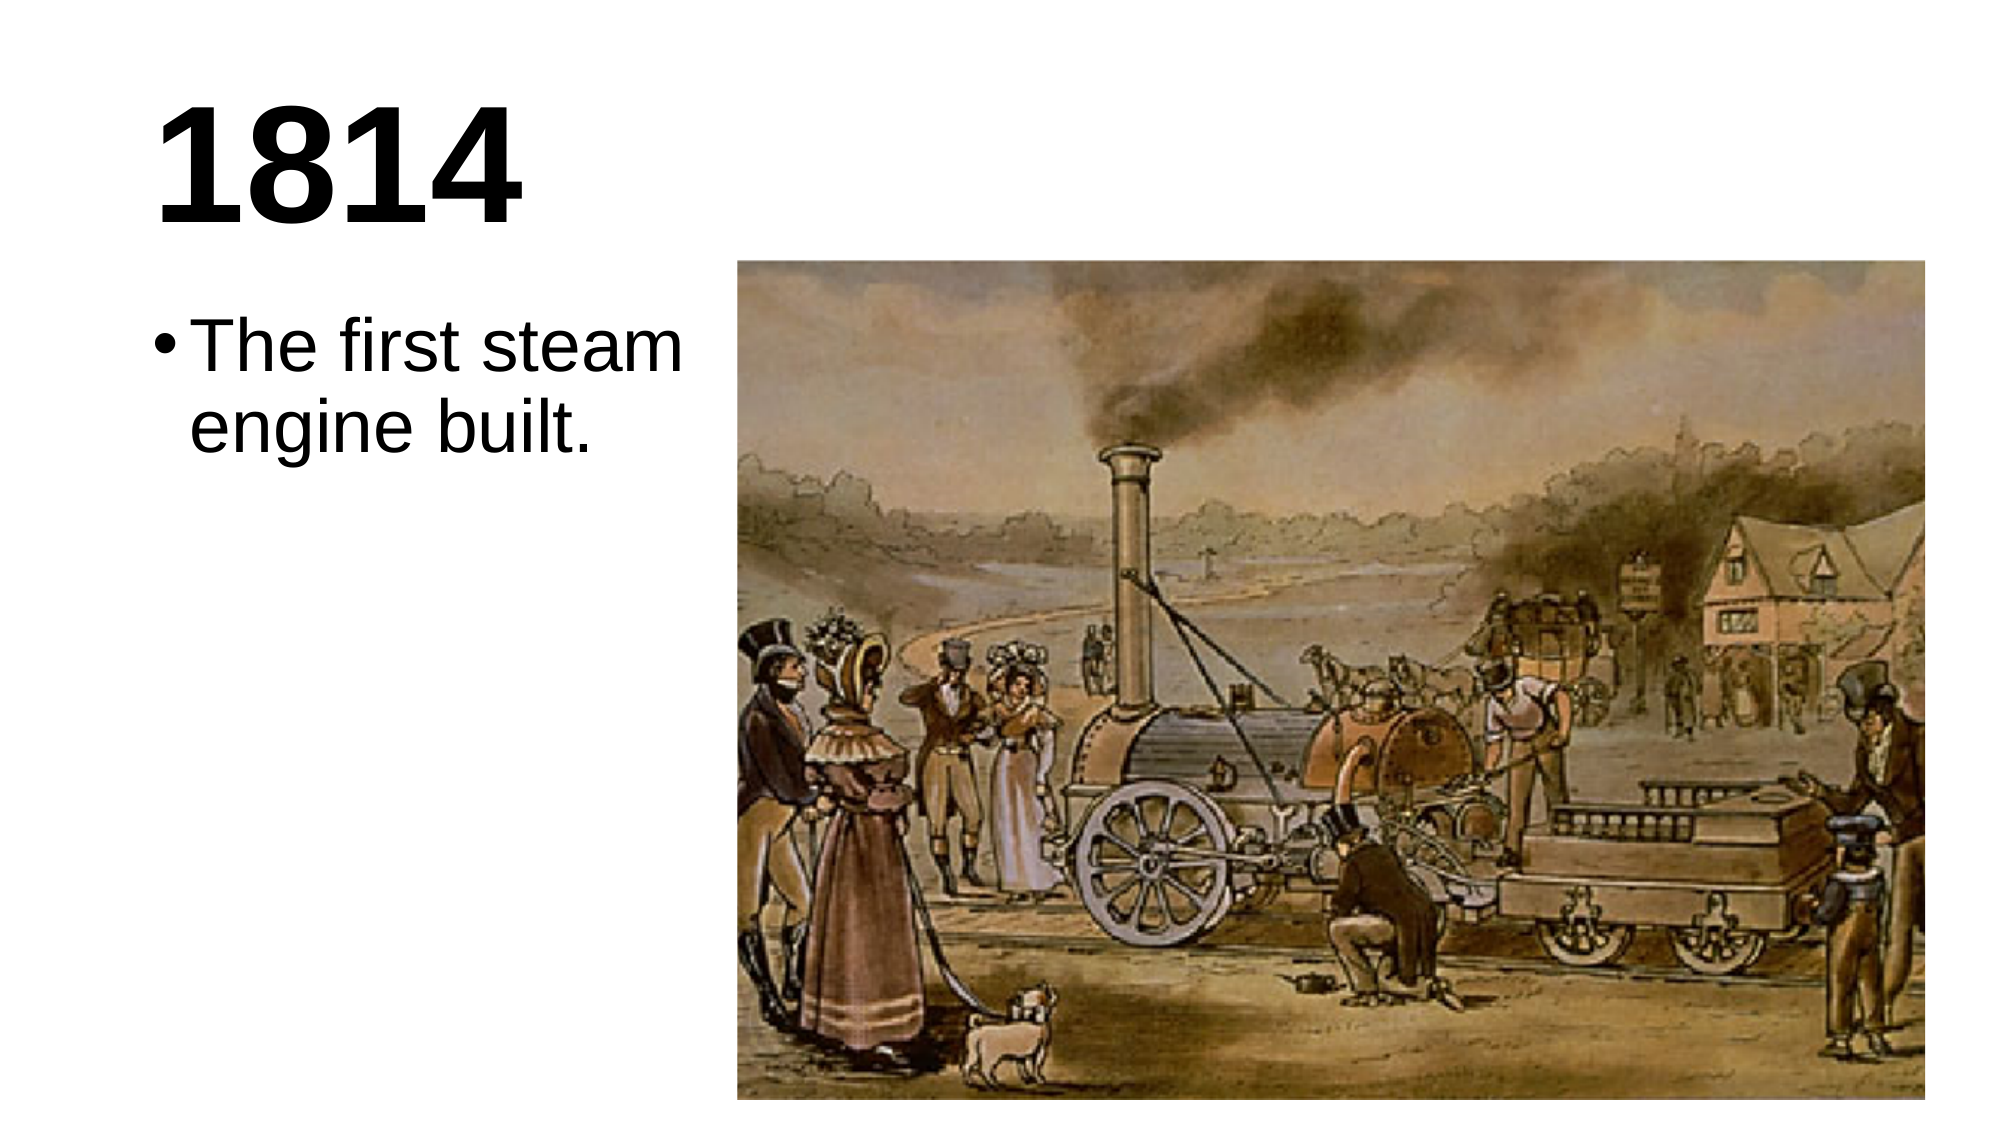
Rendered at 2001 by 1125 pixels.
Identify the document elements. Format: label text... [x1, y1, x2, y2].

picture [737, 259, 1926, 1100]
list The first steam engine built. [137, 299, 737, 1014]
title 1814 [137, 59, 1863, 278]
